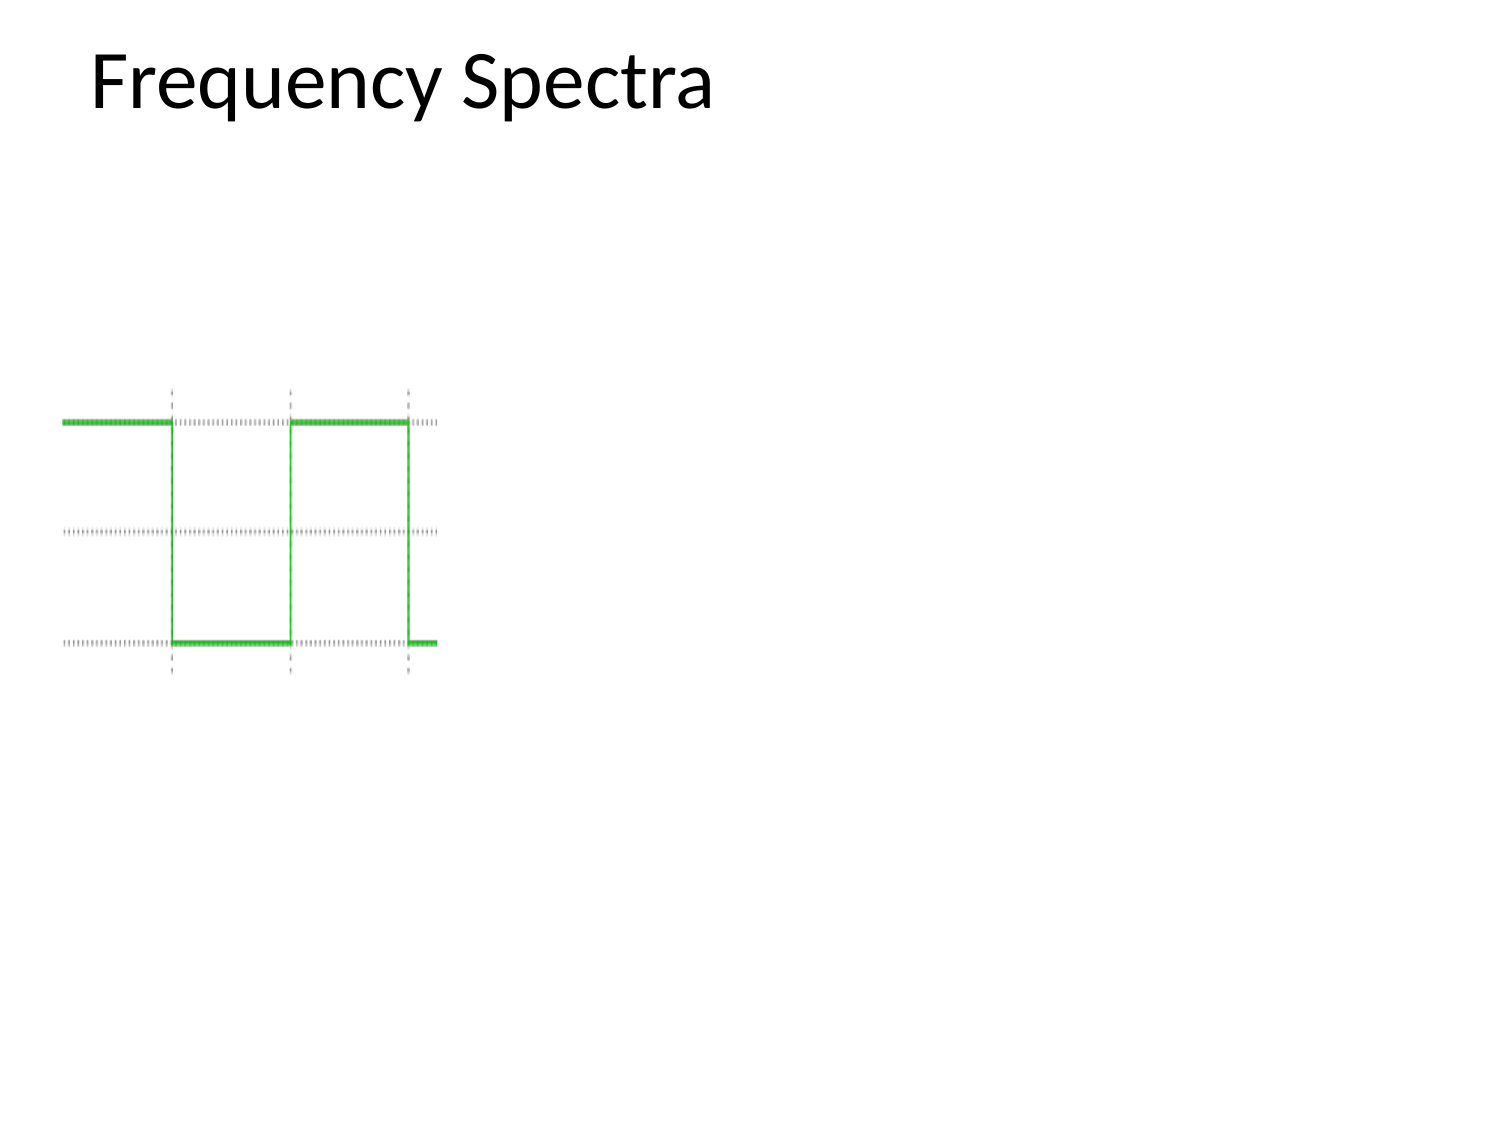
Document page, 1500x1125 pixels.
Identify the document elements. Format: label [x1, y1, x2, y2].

picture [62, 387, 438, 676]
title [74, 0, 1426, 151]
